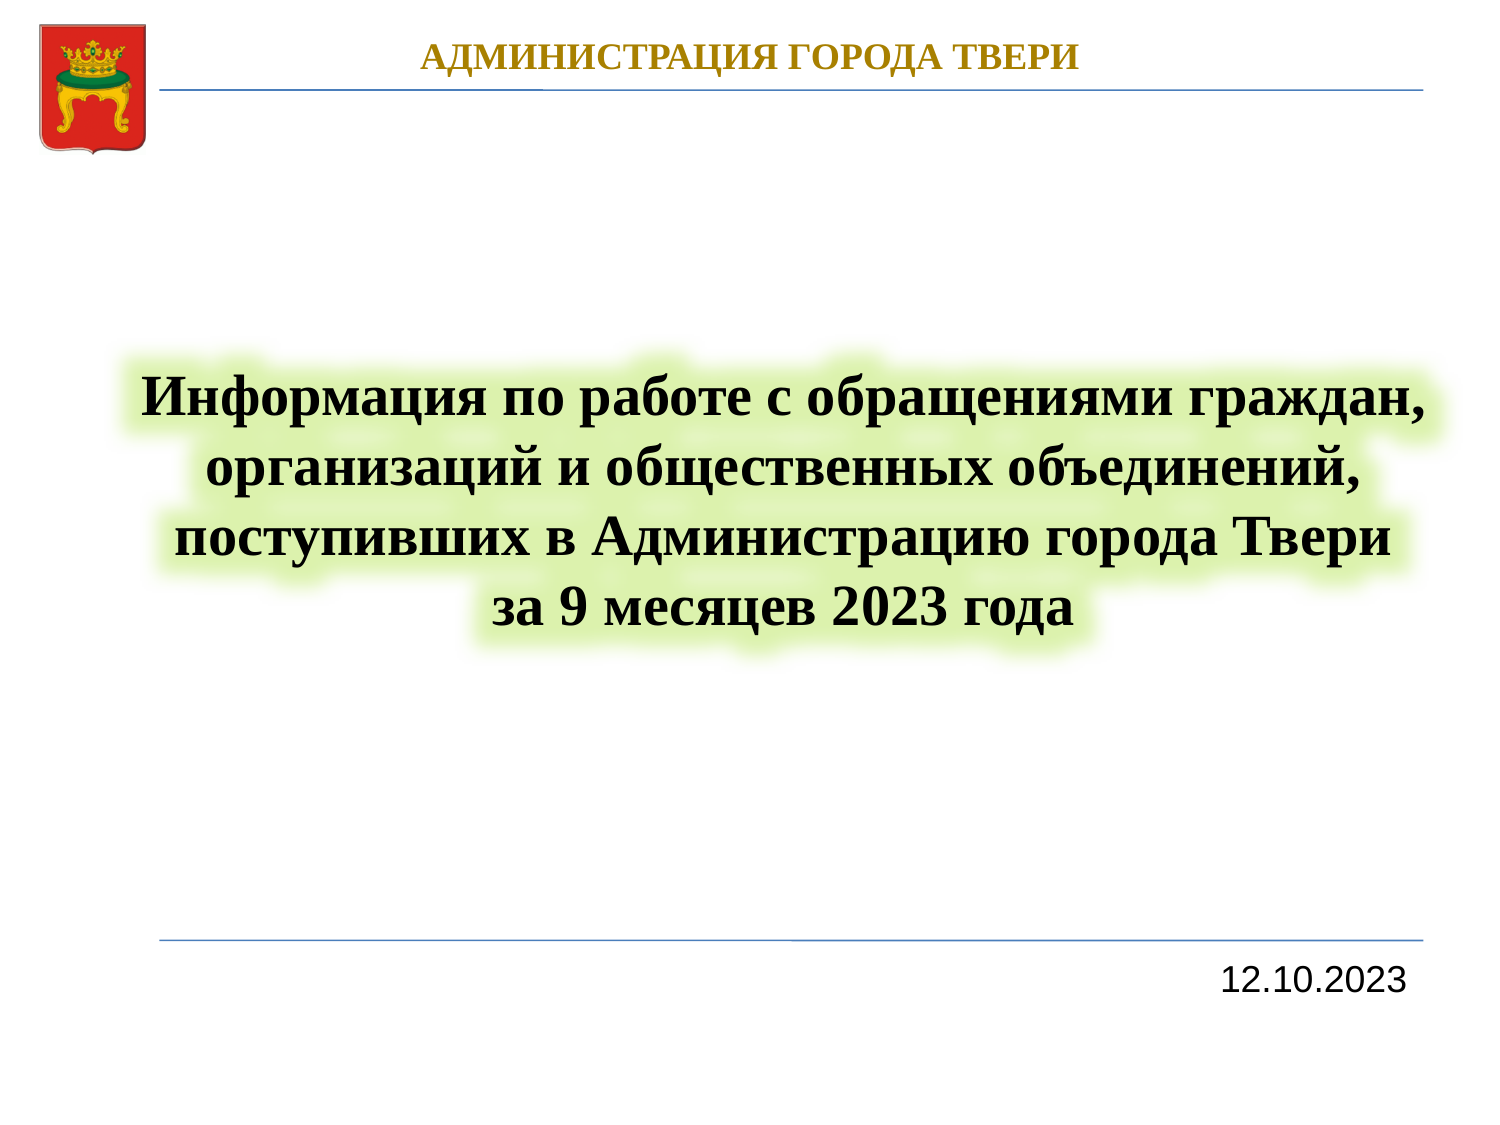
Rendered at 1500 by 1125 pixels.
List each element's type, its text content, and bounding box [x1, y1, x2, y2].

text_box АДМИНИСТРАЦИЯ ГОРОДА ТВЕРИ [0, 24, 1500, 78]
picture [39, 25, 146, 155]
text_box 12.10.2023 [1205, 948, 1422, 1008]
text_box Информация по работе с обращениями граждан, организаций и общественных объединений, поступивших в Администрацию города Твери за 9 месяцев 2023 года [92, 349, 1475, 645]
